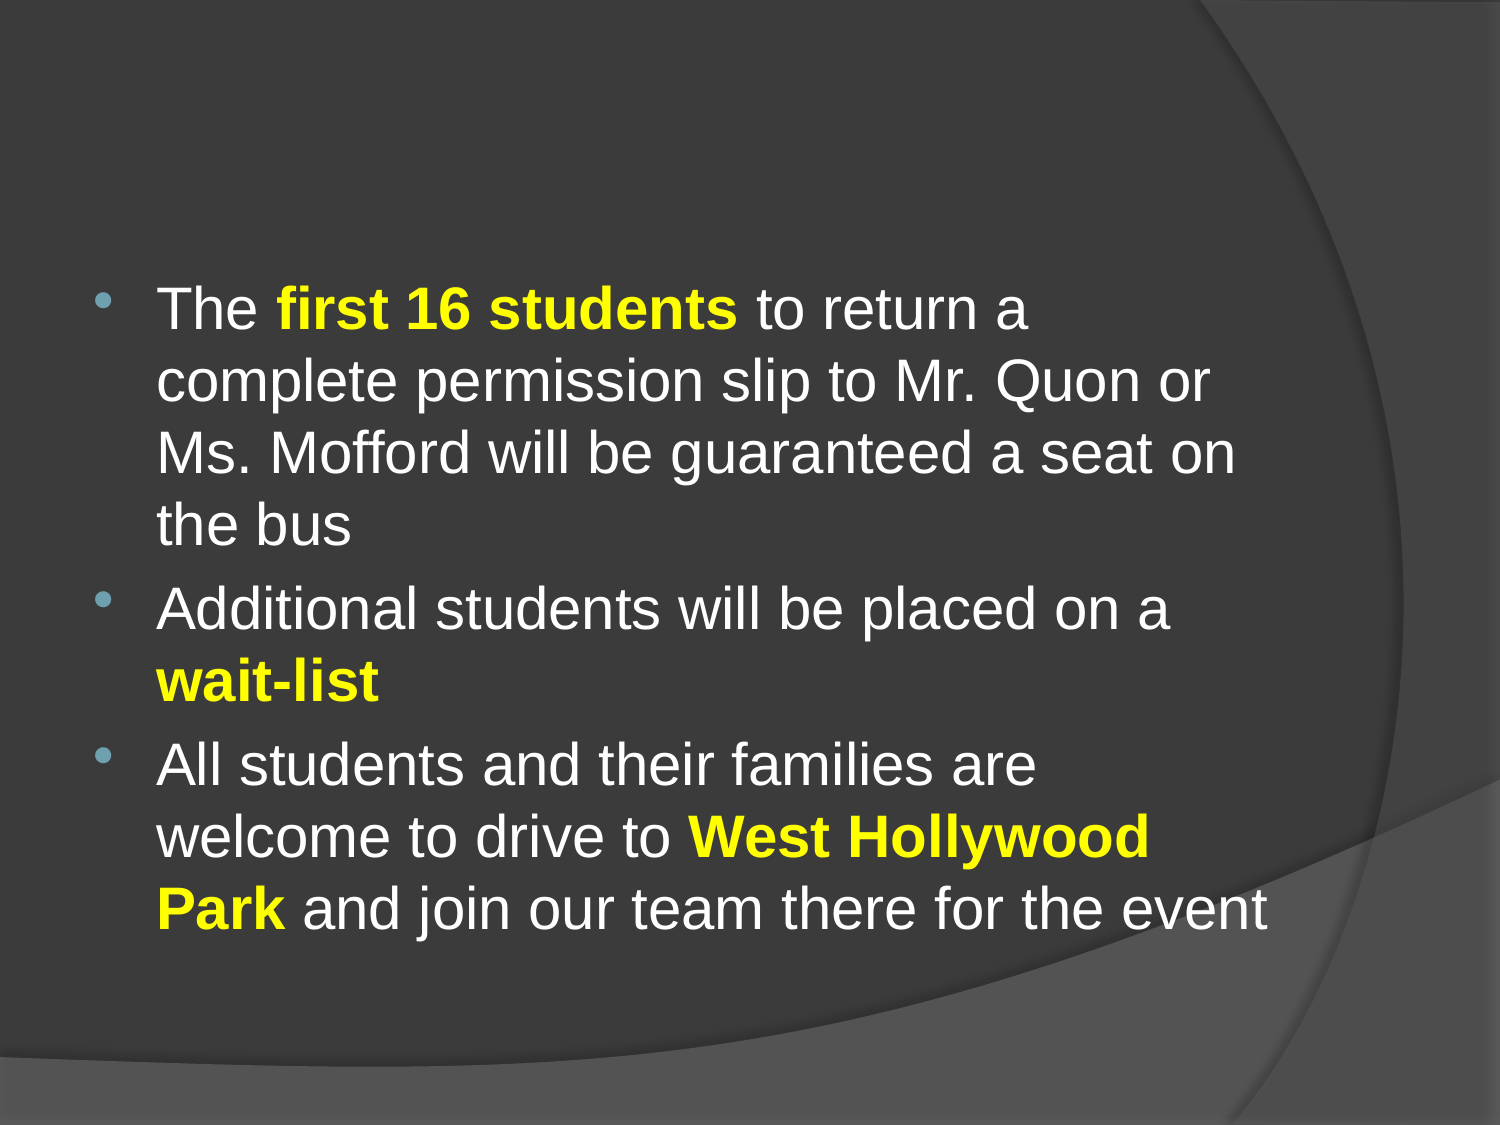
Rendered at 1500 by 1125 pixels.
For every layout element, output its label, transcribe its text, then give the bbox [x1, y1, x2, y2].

list The first 16 students to return a complete permission slip to Mr. Quon or Ms. Mofford will be guaranteed a seat on the bus Additional students will be placed on a wait-list All students and their families are welcome to drive to West Hollywood Park and join our team there for the event [75, 262, 1300, 1005]
